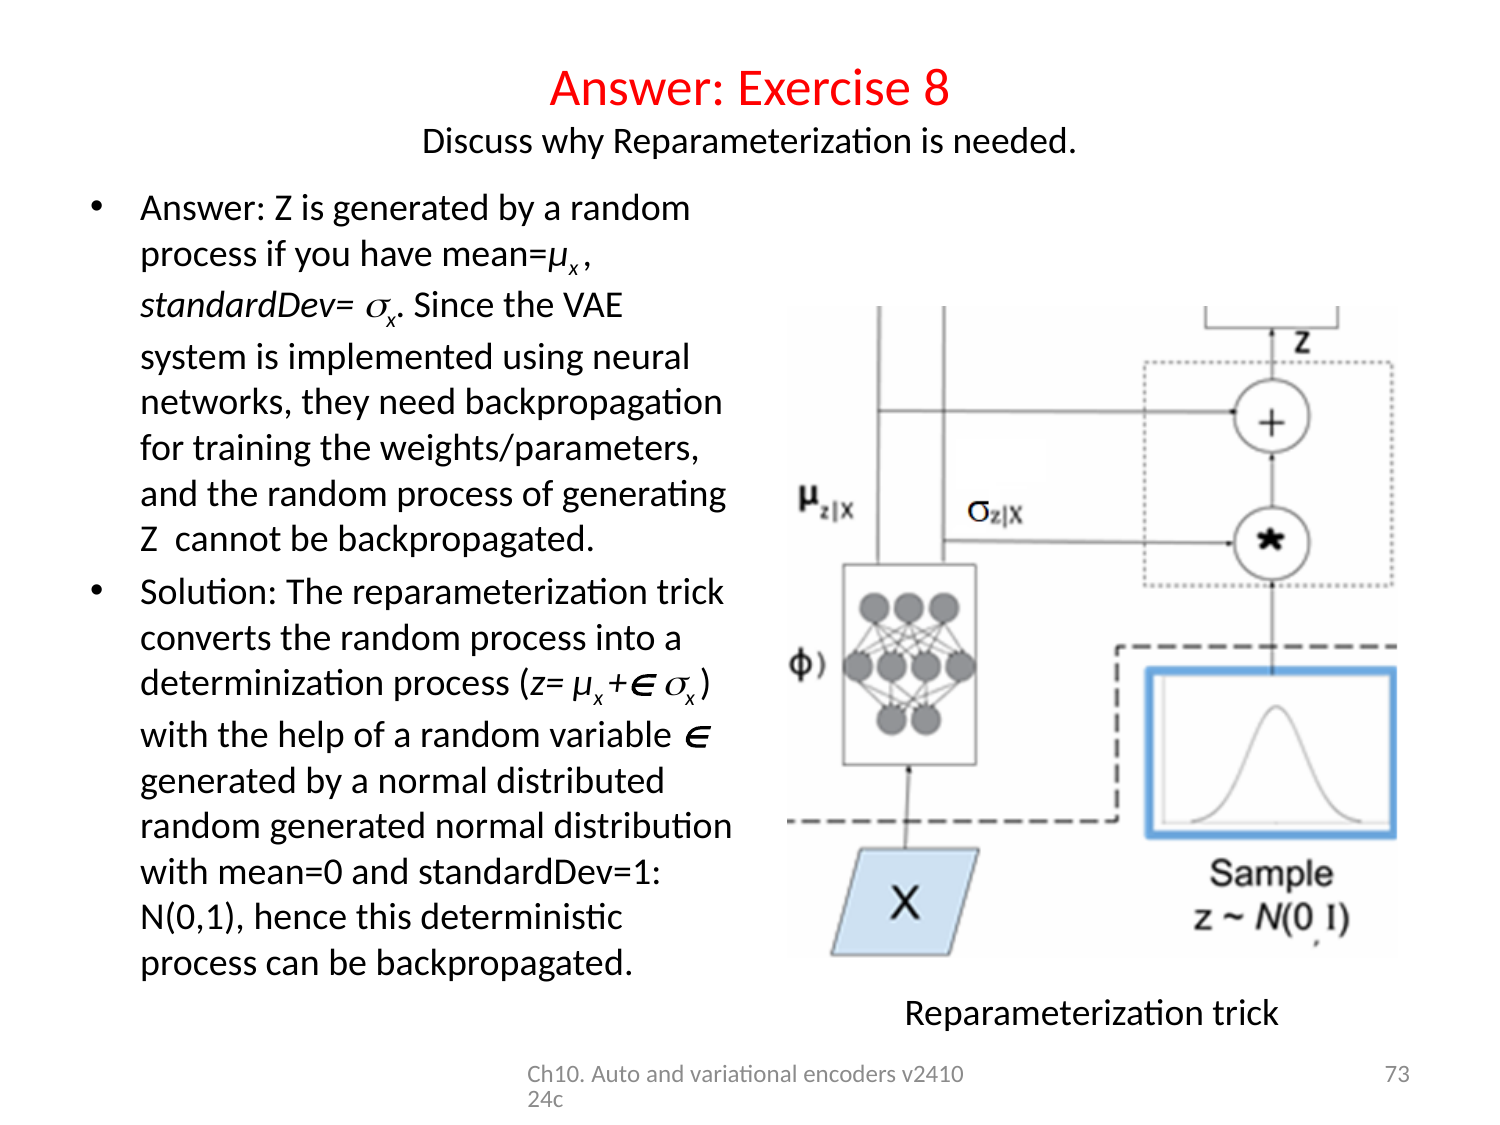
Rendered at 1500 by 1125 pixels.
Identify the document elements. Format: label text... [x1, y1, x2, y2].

slide_number 73 [1074, 1042, 1425, 1103]
list Answer: Z is generated by a random process if you have mean=µx , standardDev= x. Since the VAE system is implemented using neural networks, they need backpropagation for training the weights/parameters, and the random process of generating Z cannot be backpropagated. Solution: The reparameterization trick converts the random process into a determinization process (z= µx + x ) with the help of a random variable  generated by a normal distributed random generated normal distribution with mean=0 and standardDev=1: N(0,1), hence this deterministic process can be backpropagated. [75, 174, 750, 1080]
picture [786, 305, 1452, 1012]
title Answer: Exercise 8 Discuss why Reparameterization is needed. [75, 45, 1425, 233]
text_box Reparameterization trick [889, 1020, 1295, 1041]
footer Ch10. Auto and variational encoders v241024c [512, 1042, 988, 1103]
